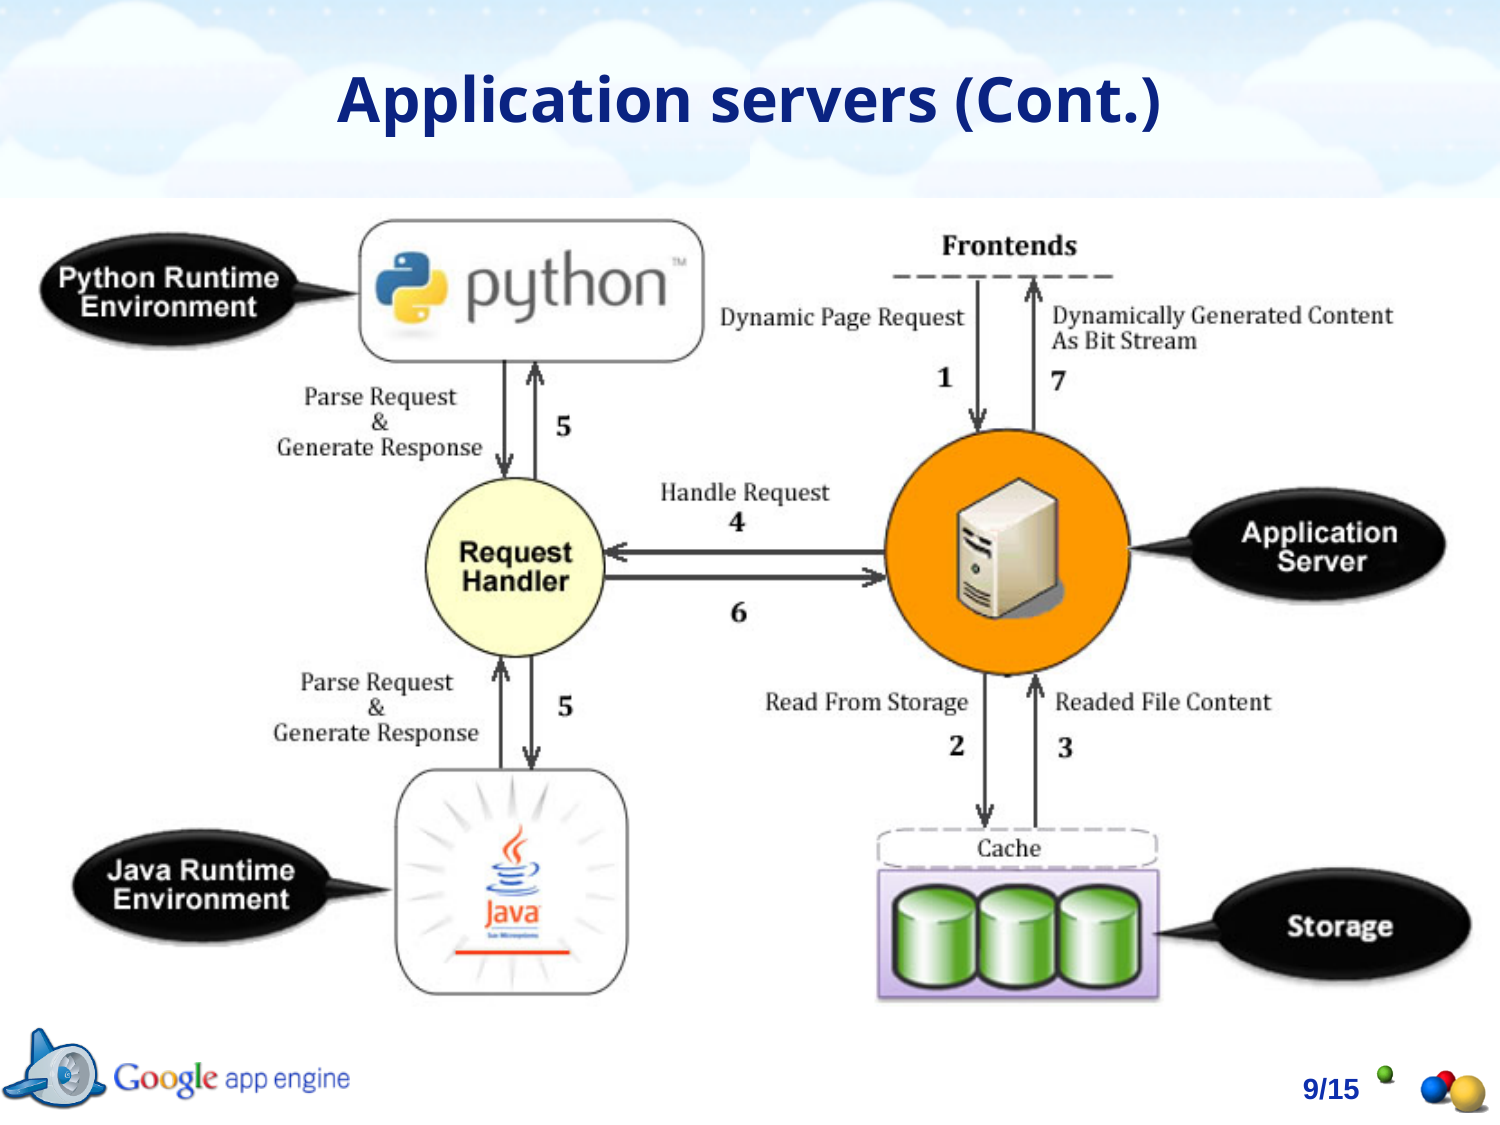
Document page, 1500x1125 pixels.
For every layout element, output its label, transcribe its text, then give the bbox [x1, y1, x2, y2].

picture [0, 1026, 108, 1110]
slide_number 9/15 [1200, 1062, 1375, 1121]
picture [1375, 1062, 1500, 1113]
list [37, 212, 1483, 1026]
picture [0, 0, 1500, 198]
picture [114, 1062, 350, 1103]
title Application servers (Cont.) [75, 45, 1425, 150]
